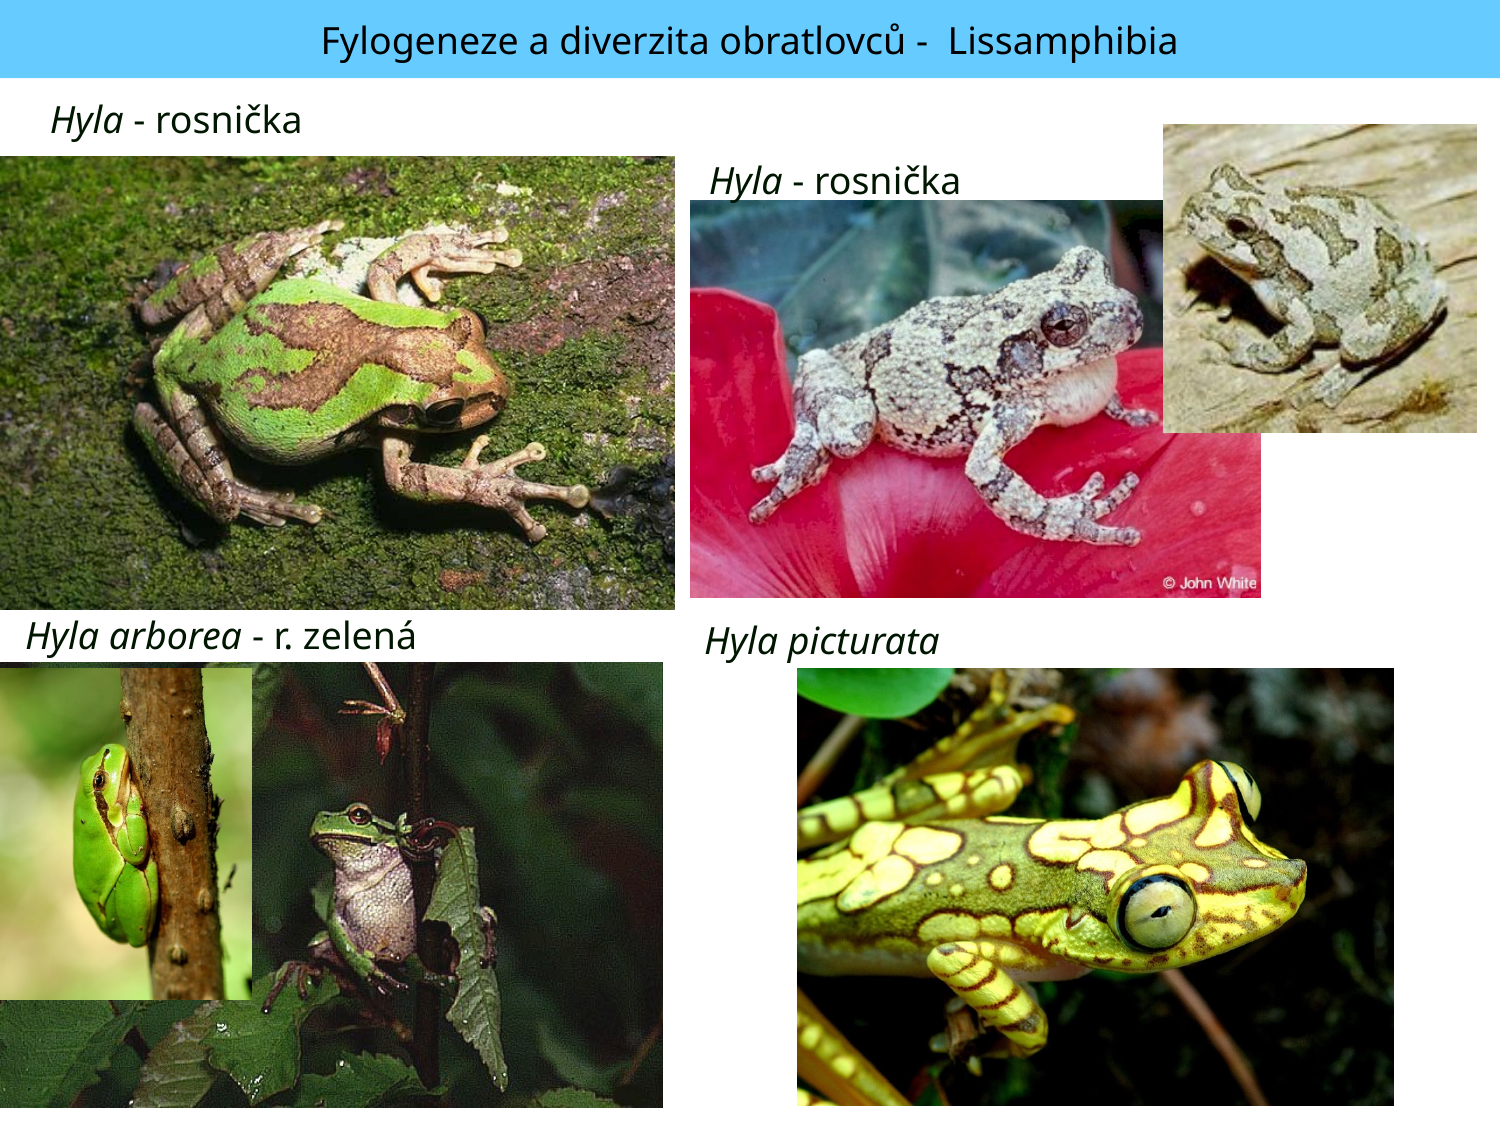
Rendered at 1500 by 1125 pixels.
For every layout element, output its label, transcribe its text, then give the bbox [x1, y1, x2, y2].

picture [796, 668, 1394, 1106]
text_box Hyla - rosnička [35, 88, 318, 149]
picture [690, 123, 1477, 599]
text_box Hyla arborea - r. zelená [10, 619, 433, 660]
text_box Fylogeneze a diverzita obratlovců - Lissamphibia [0, 0, 1500, 79]
text_box Hyla picturata [689, 609, 955, 670]
text_box Hyla - rosnička [693, 149, 977, 198]
picture [0, 156, 676, 610]
picture [0, 662, 663, 1109]
